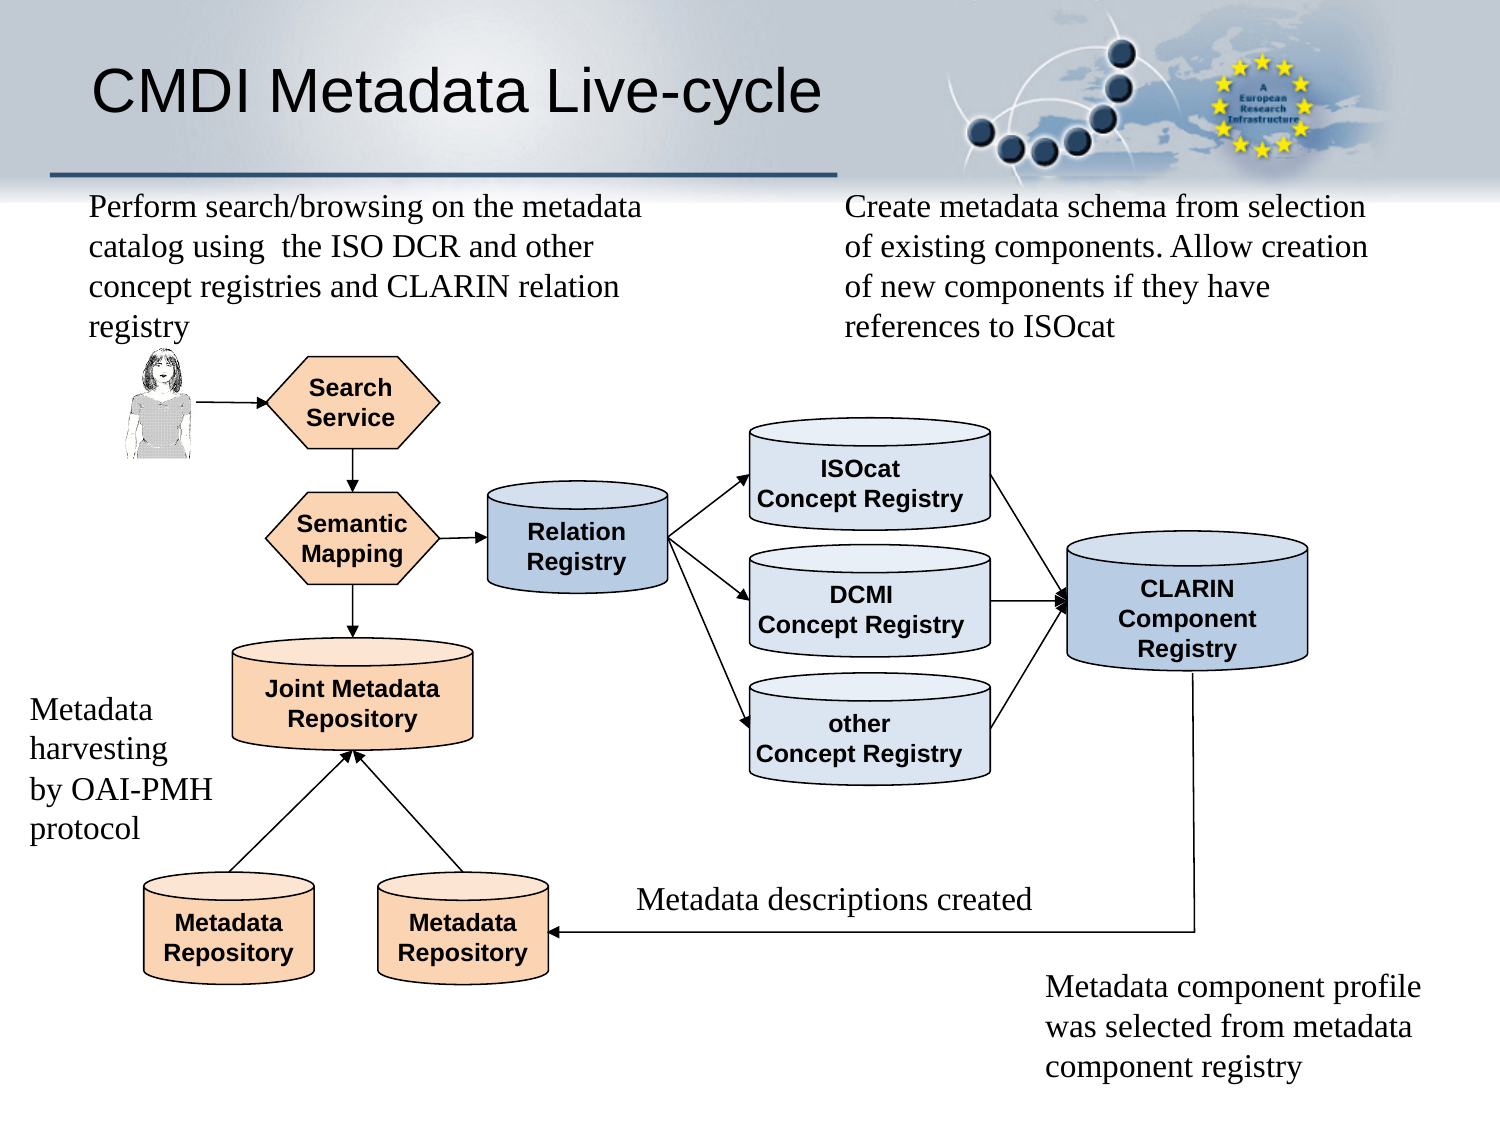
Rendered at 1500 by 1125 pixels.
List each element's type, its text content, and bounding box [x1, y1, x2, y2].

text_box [111, 337, 1318, 998]
text_box Metadata component profile was selected from metadata component registry [1045, 964, 1447, 1077]
text_box Perform search/browsing on the metadata catalog using the ISO DCR and other concept registries and CLARIN relation registry [88, 184, 651, 379]
text_box Create metadata schema from selection of existing components. Allow creation of new components if they have references to ISOcat [844, 184, 1374, 367]
text_box Metadata harvesting by OAI-PMH protocol [17, 680, 106, 786]
title CMDI Metadata Live-cycle [76, 42, 1428, 231]
picture [0, 0, 1500, 1125]
